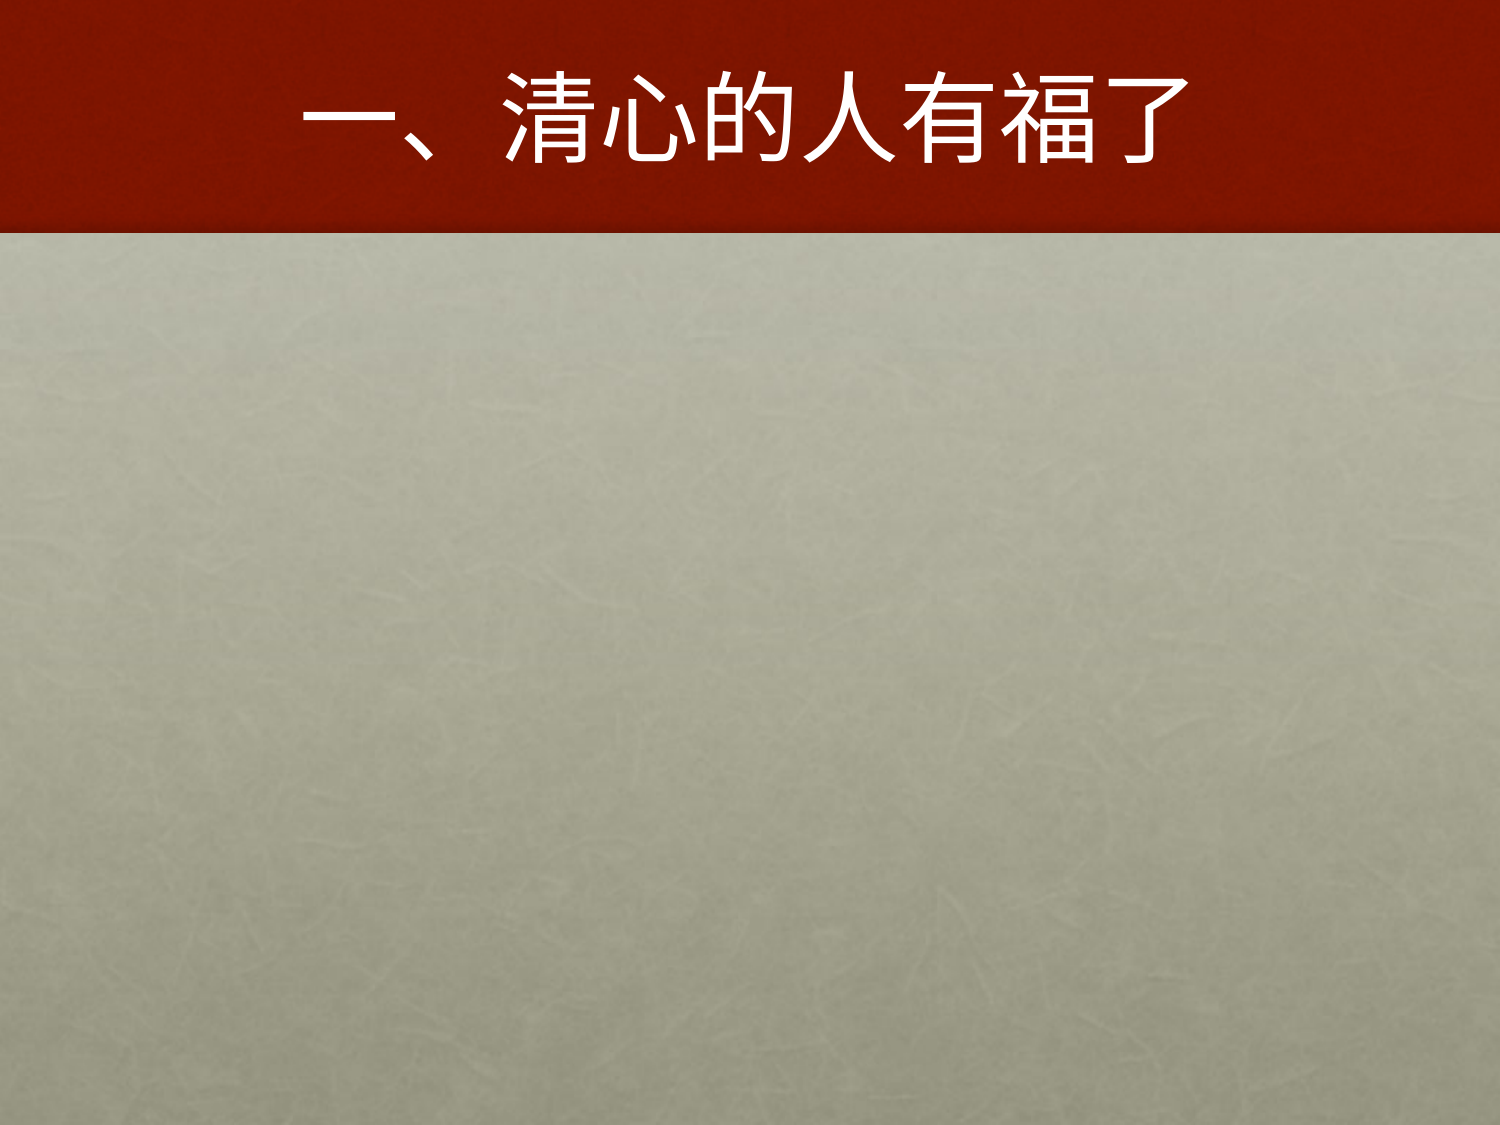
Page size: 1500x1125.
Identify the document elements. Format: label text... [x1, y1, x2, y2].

title 一、清心的人有福了 [127, 10, 1372, 221]
picture [0, 214, 1500, 1125]
